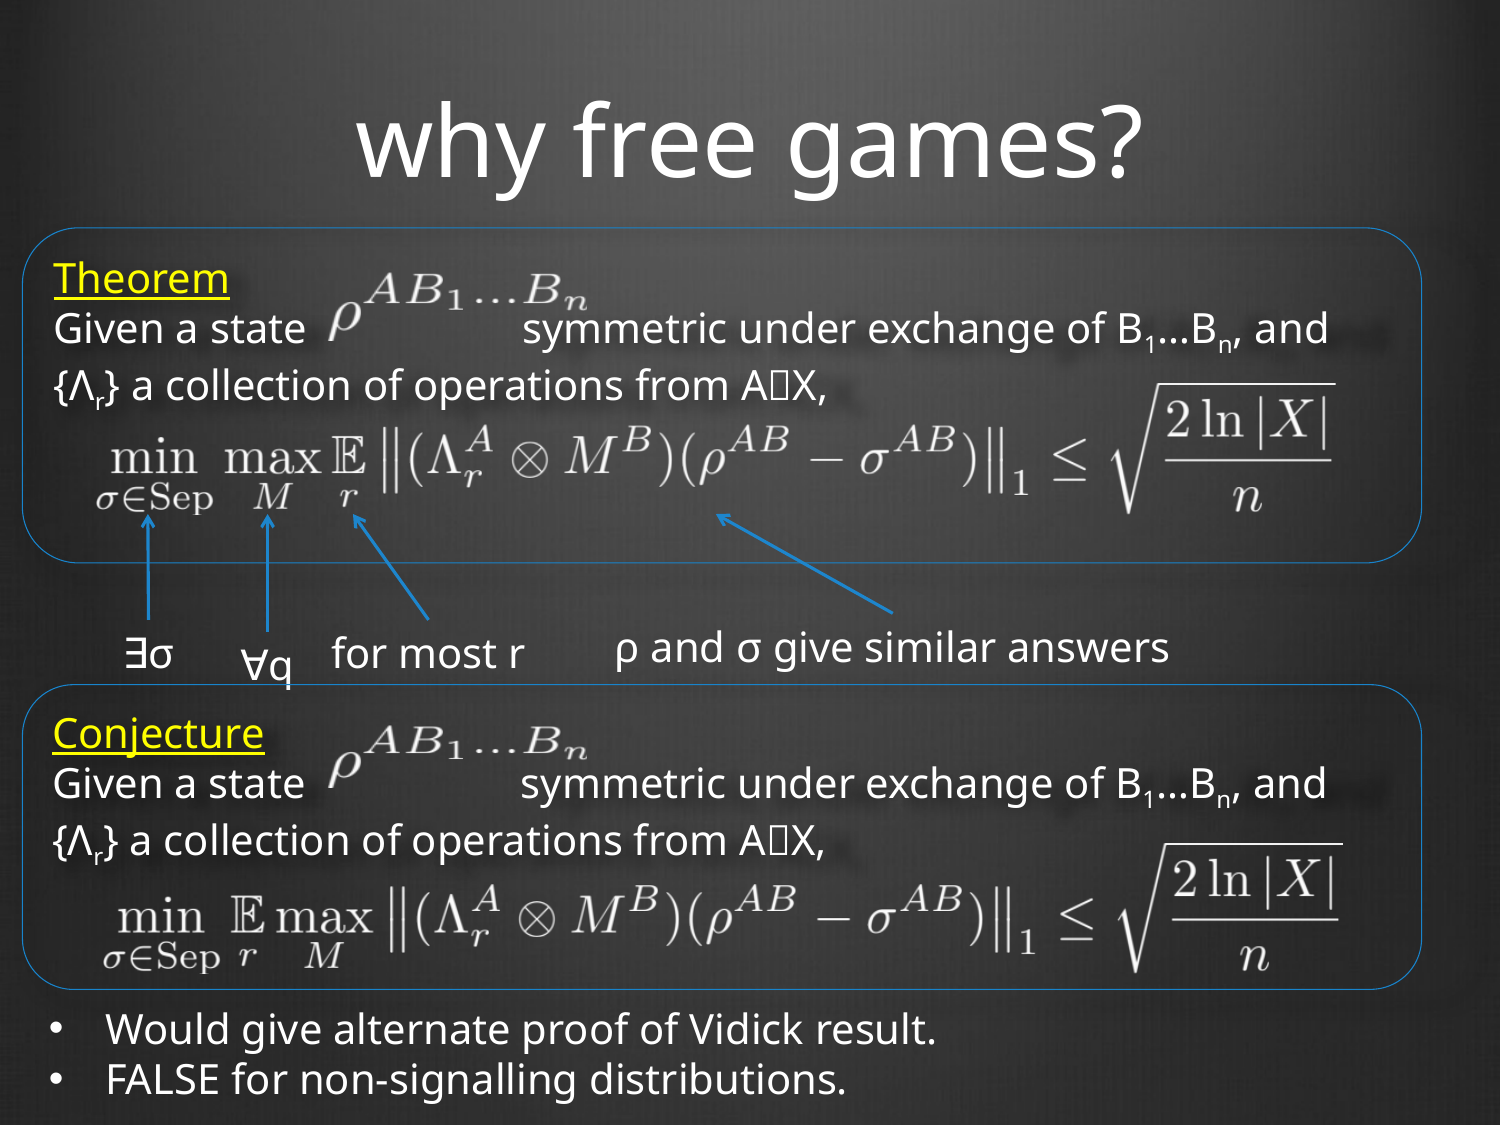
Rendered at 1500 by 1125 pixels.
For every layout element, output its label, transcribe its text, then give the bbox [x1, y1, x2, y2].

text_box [586, 513, 1199, 678]
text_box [314, 513, 543, 678]
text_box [220, 513, 314, 678]
title why free games? [112, 19, 1388, 220]
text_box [22, 684, 1422, 990]
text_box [22, 227, 1422, 563]
picture [95, 383, 1336, 515]
text_box Would give alternate proof of Vidick result. FALSE for non-signalling distributions. [34, 1017, 953, 1111]
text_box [91, 513, 206, 678]
